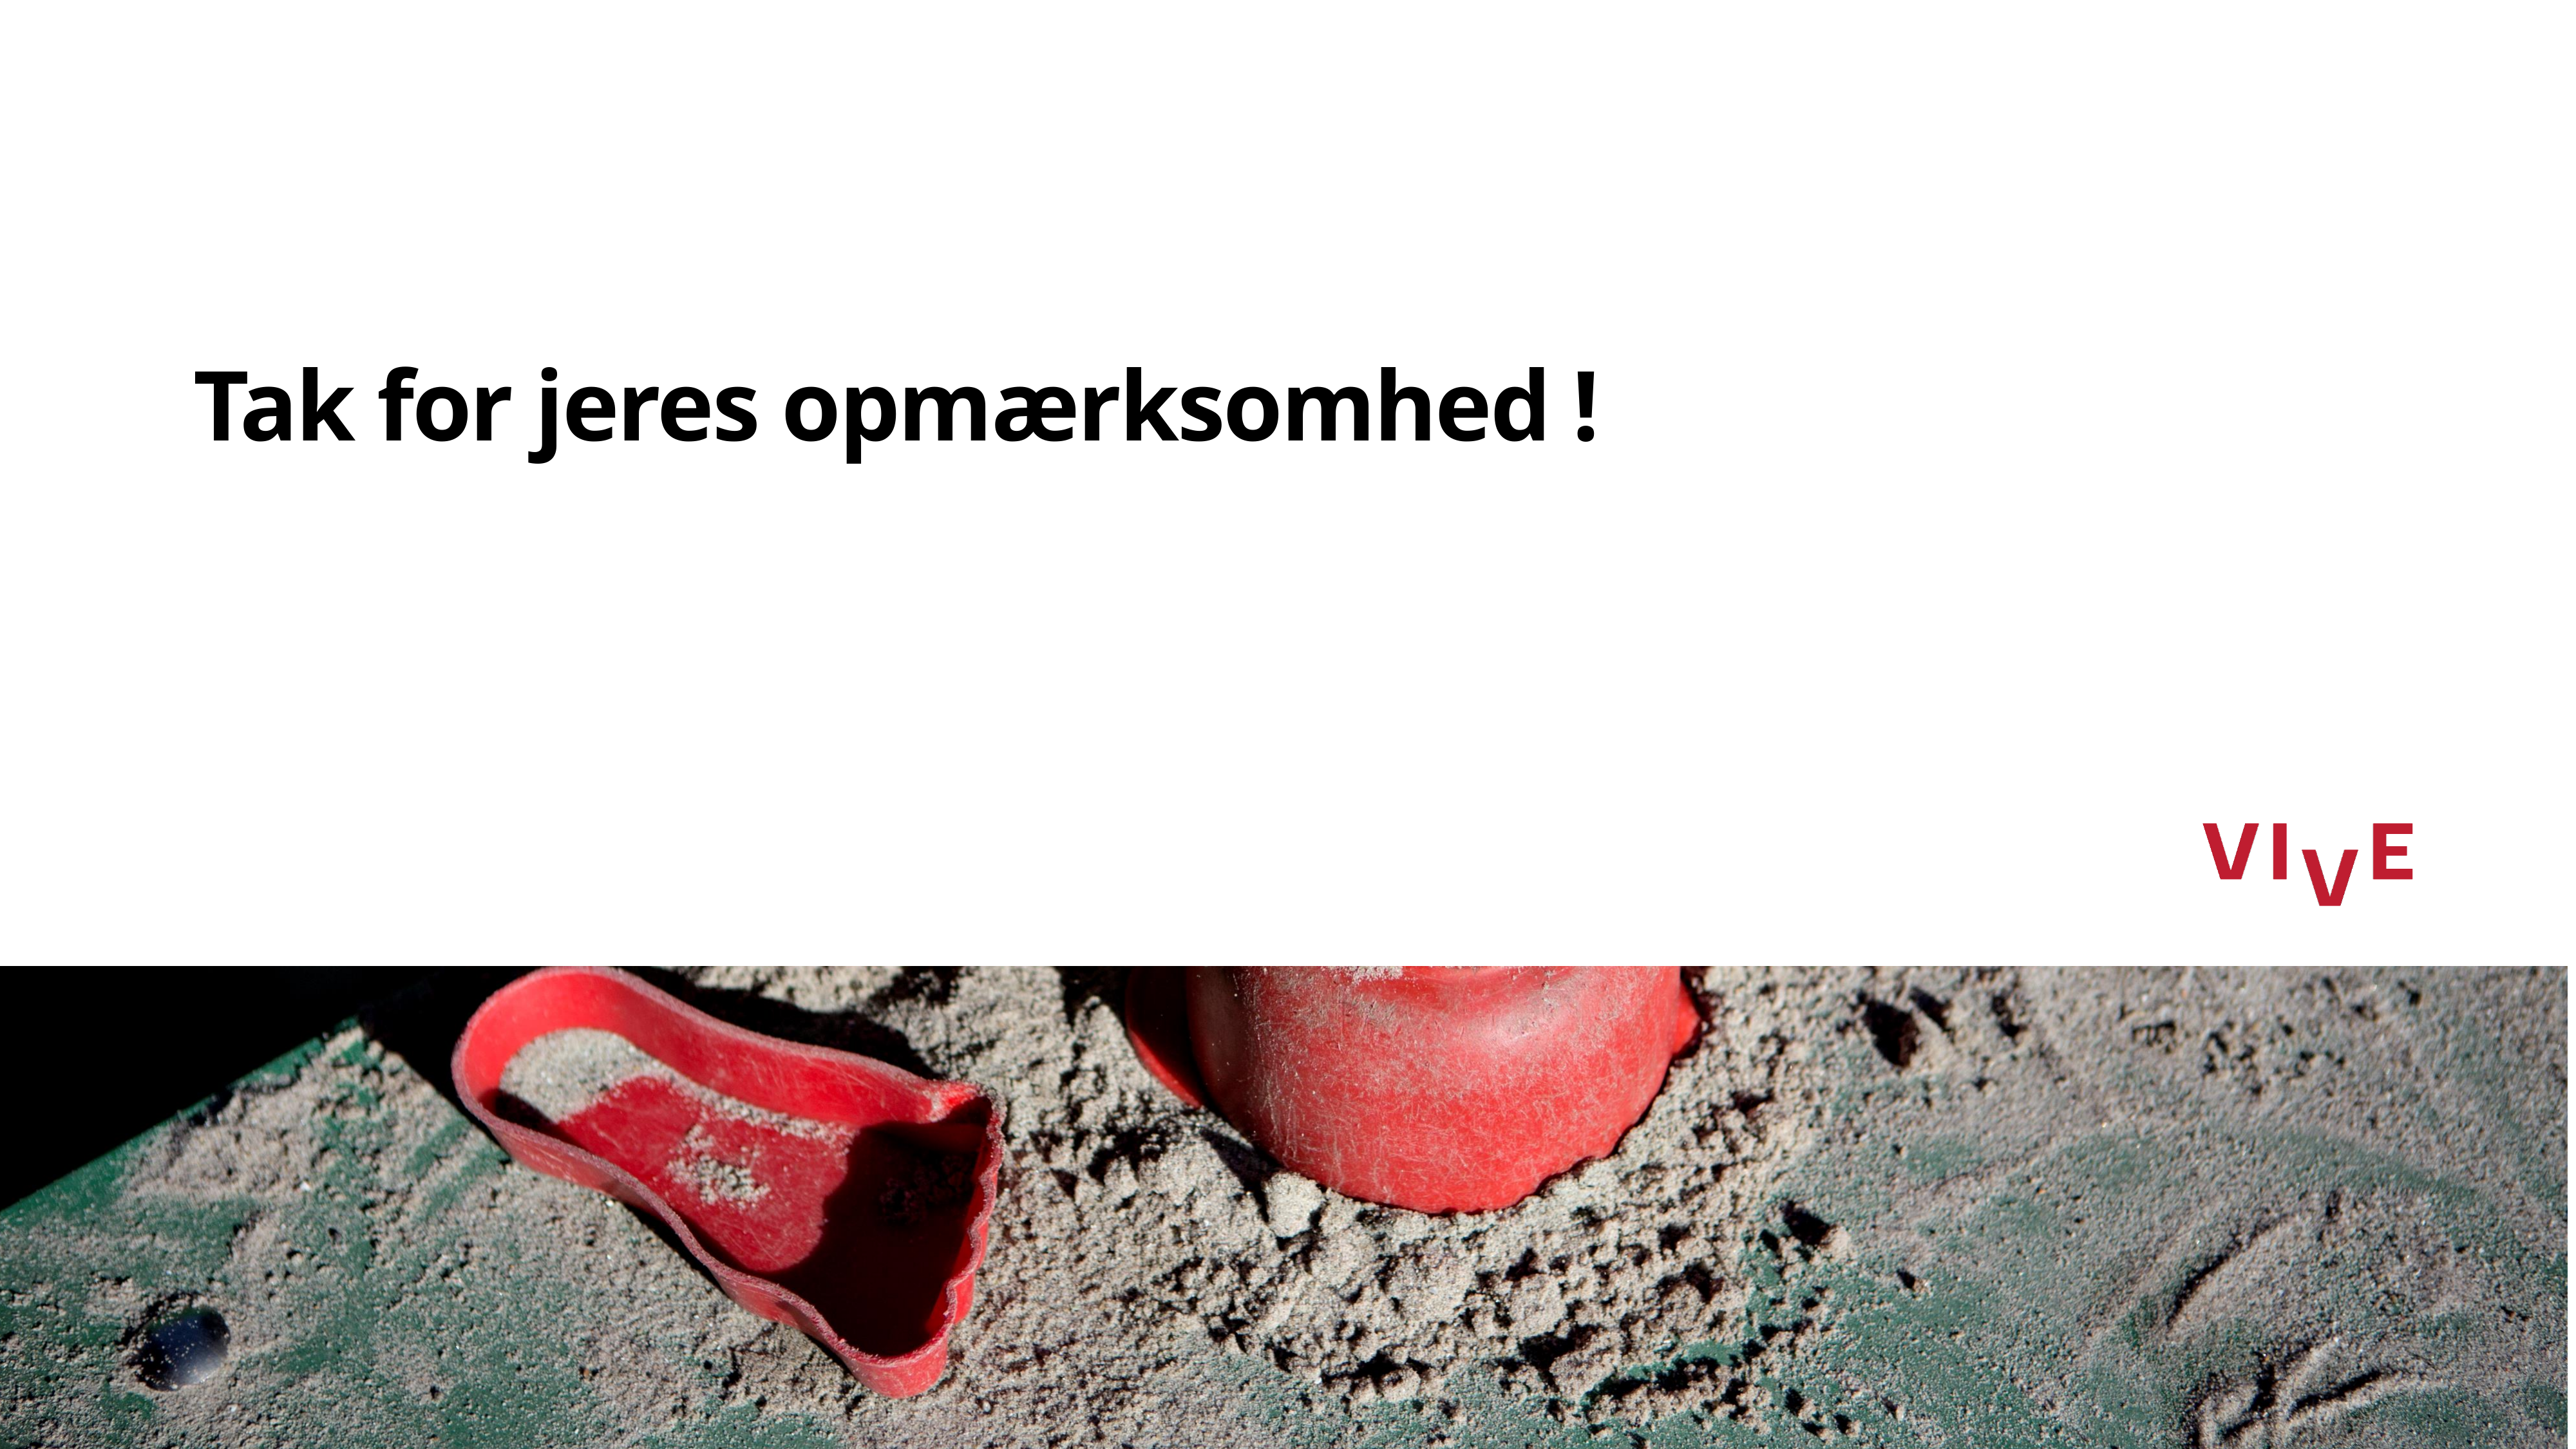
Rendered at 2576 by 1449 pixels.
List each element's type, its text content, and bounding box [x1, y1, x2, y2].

picture [2195, 779, 2424, 935]
list Tak for jeres opmærksomhed ! [187, 0, 1685, 805]
picture [0, 966, 2576, 1449]
